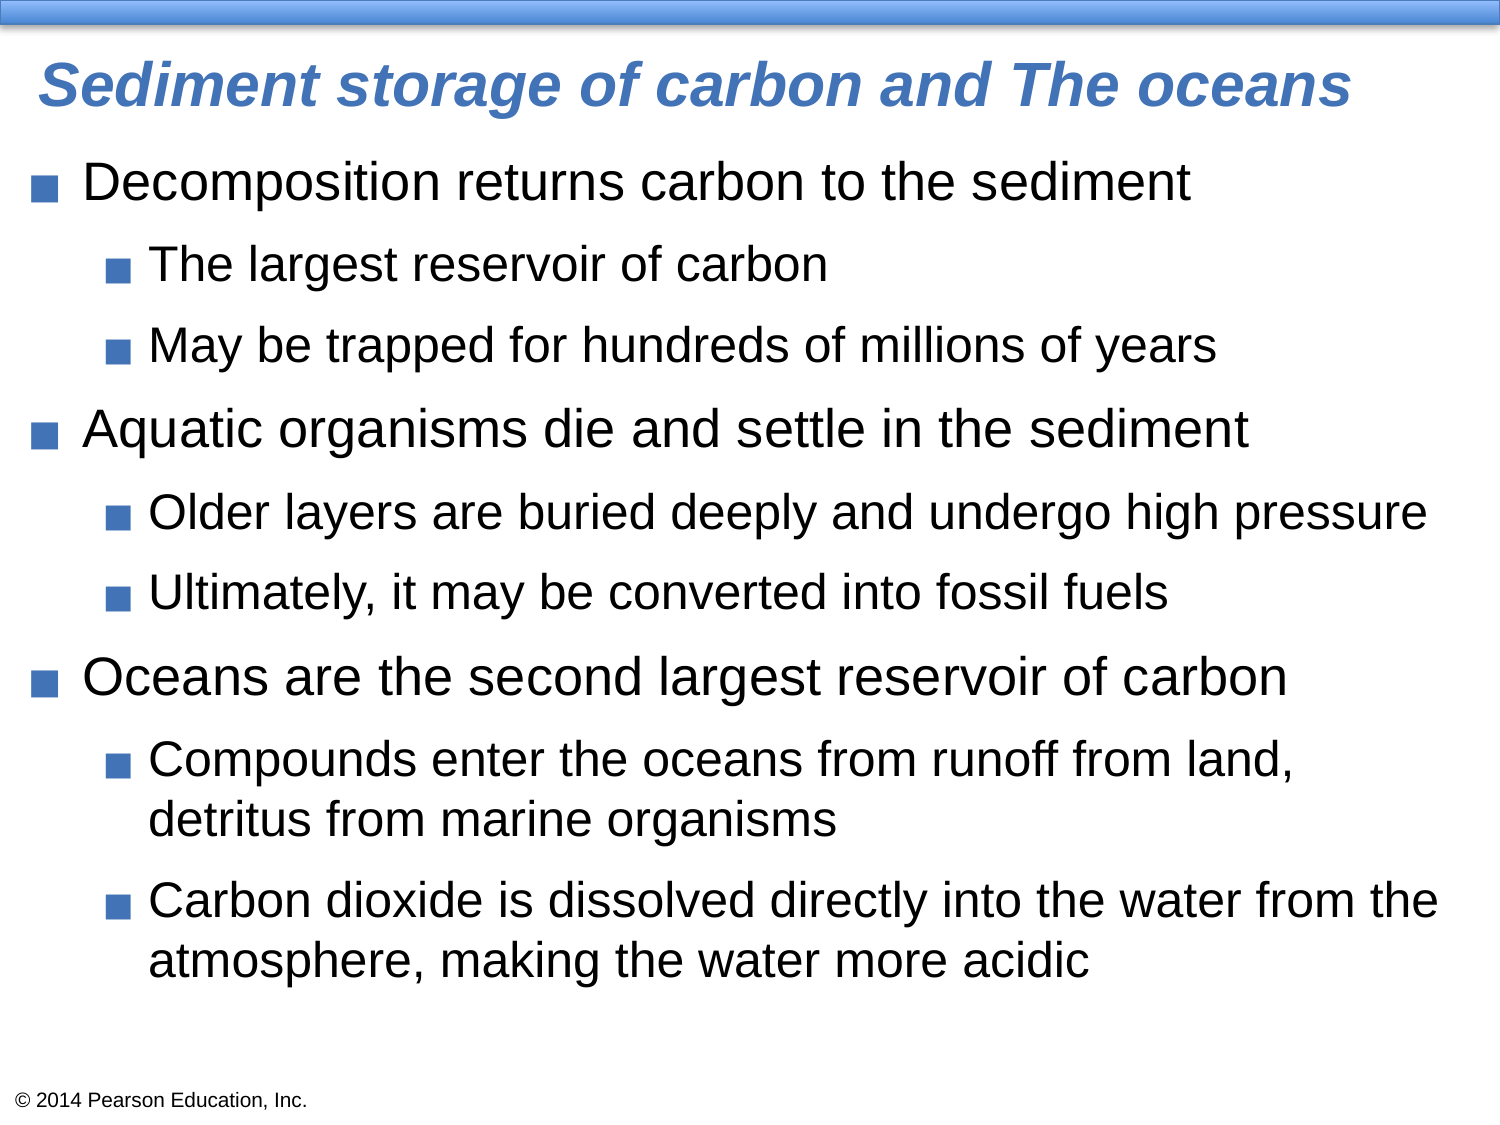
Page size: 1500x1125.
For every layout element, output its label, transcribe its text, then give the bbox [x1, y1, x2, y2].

list Decomposition returns carbon to the sediment The largest reservoir of carbon May be trapped for hundreds of millions of years Aquatic organisms die and settle in the sediment Older layers are buried deeply and undergo high pressure Ultimately, it may be converted into fossil fuels Oceans are the second largest reservoir of carbon Compounds enter the oceans from runoff from land, detritus from marine organisms Carbon dioxide is dissolved directly into the water from the atmosphere, making the water more acidic [11, 138, 1463, 1000]
title Sediment storage of carbon and The oceans [23, 36, 1476, 214]
